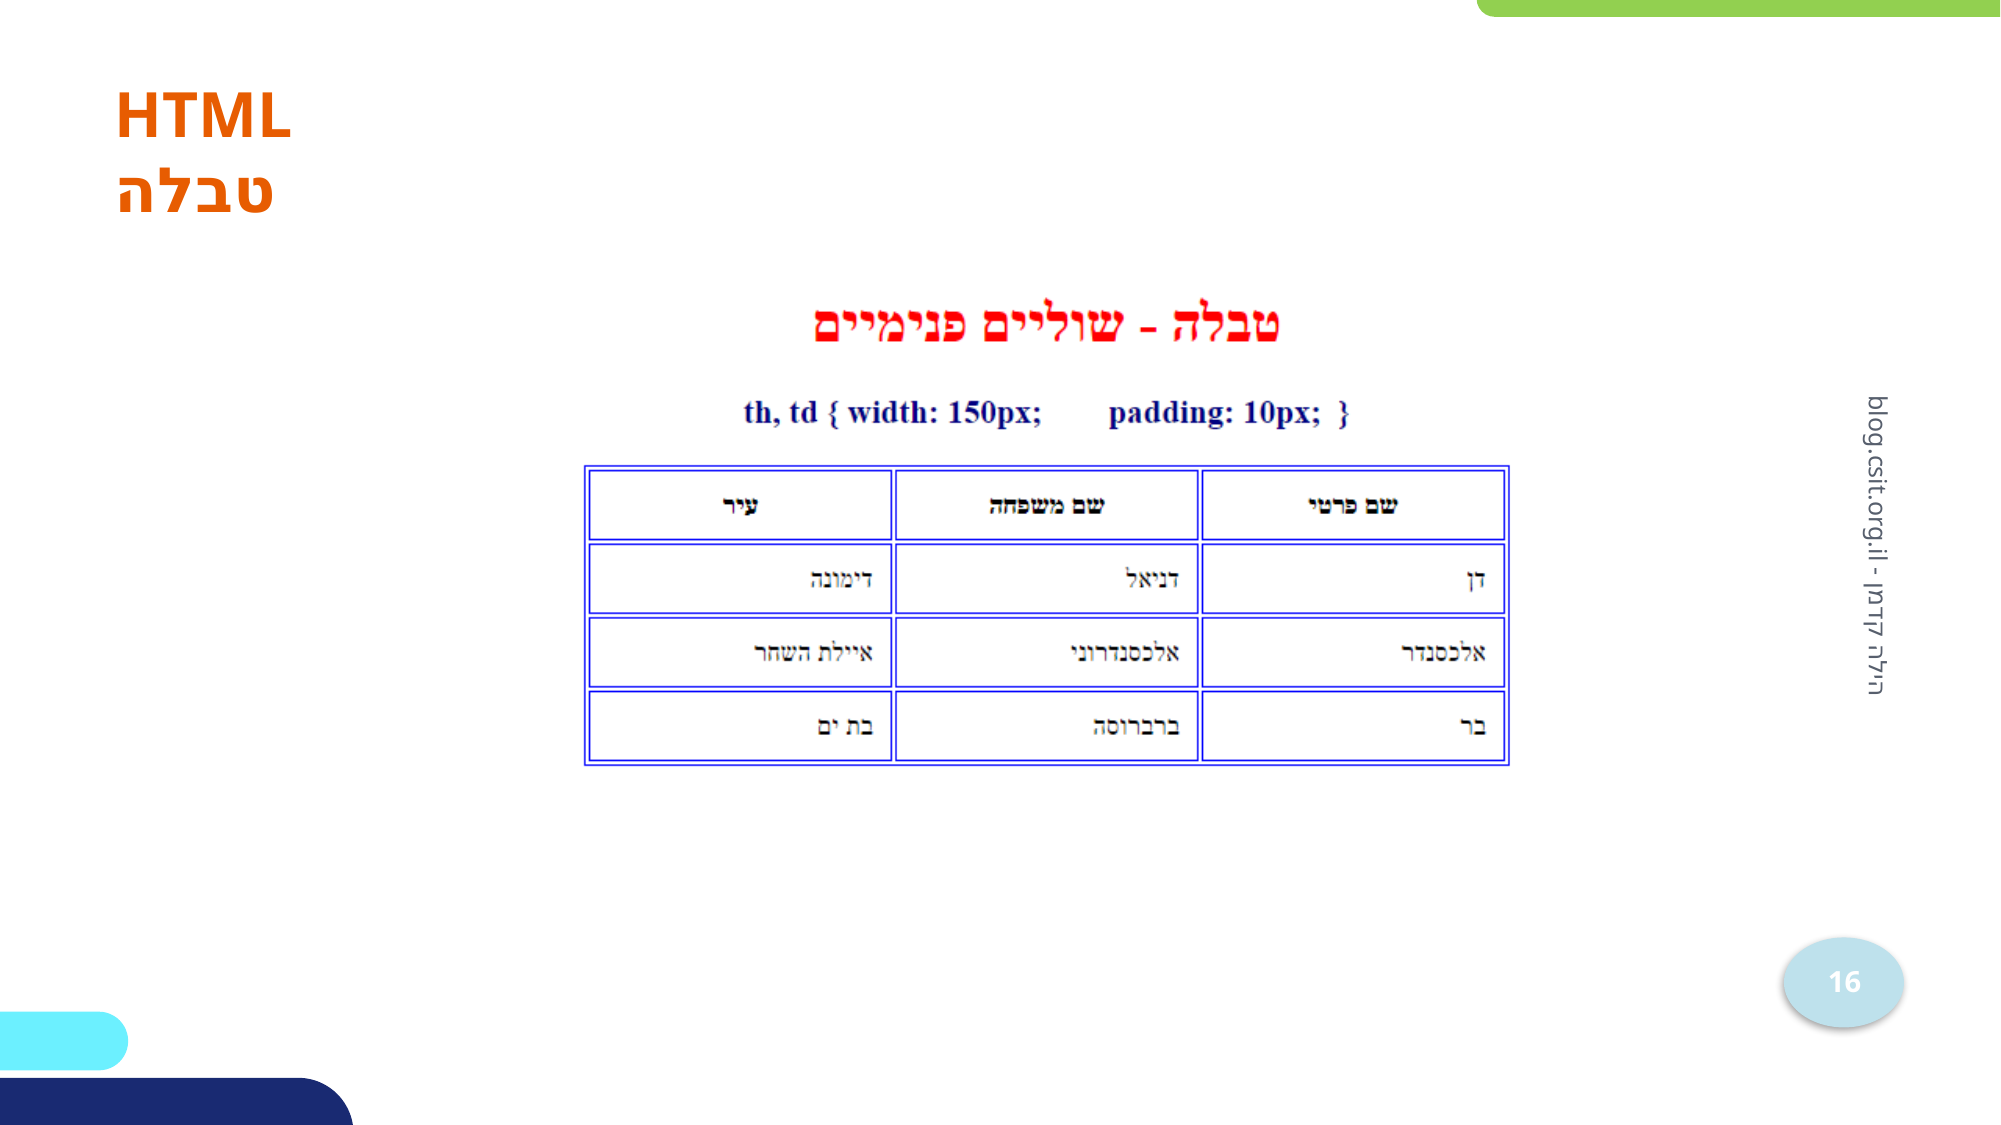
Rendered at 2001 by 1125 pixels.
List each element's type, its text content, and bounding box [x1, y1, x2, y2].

title HTML טבלה [99, 45, 1734, 233]
slide_number 16 [1777, 940, 1912, 1027]
picture [538, 290, 1547, 786]
footer הילה קדמן - blog.csit.org.il [1838, 380, 1919, 906]
